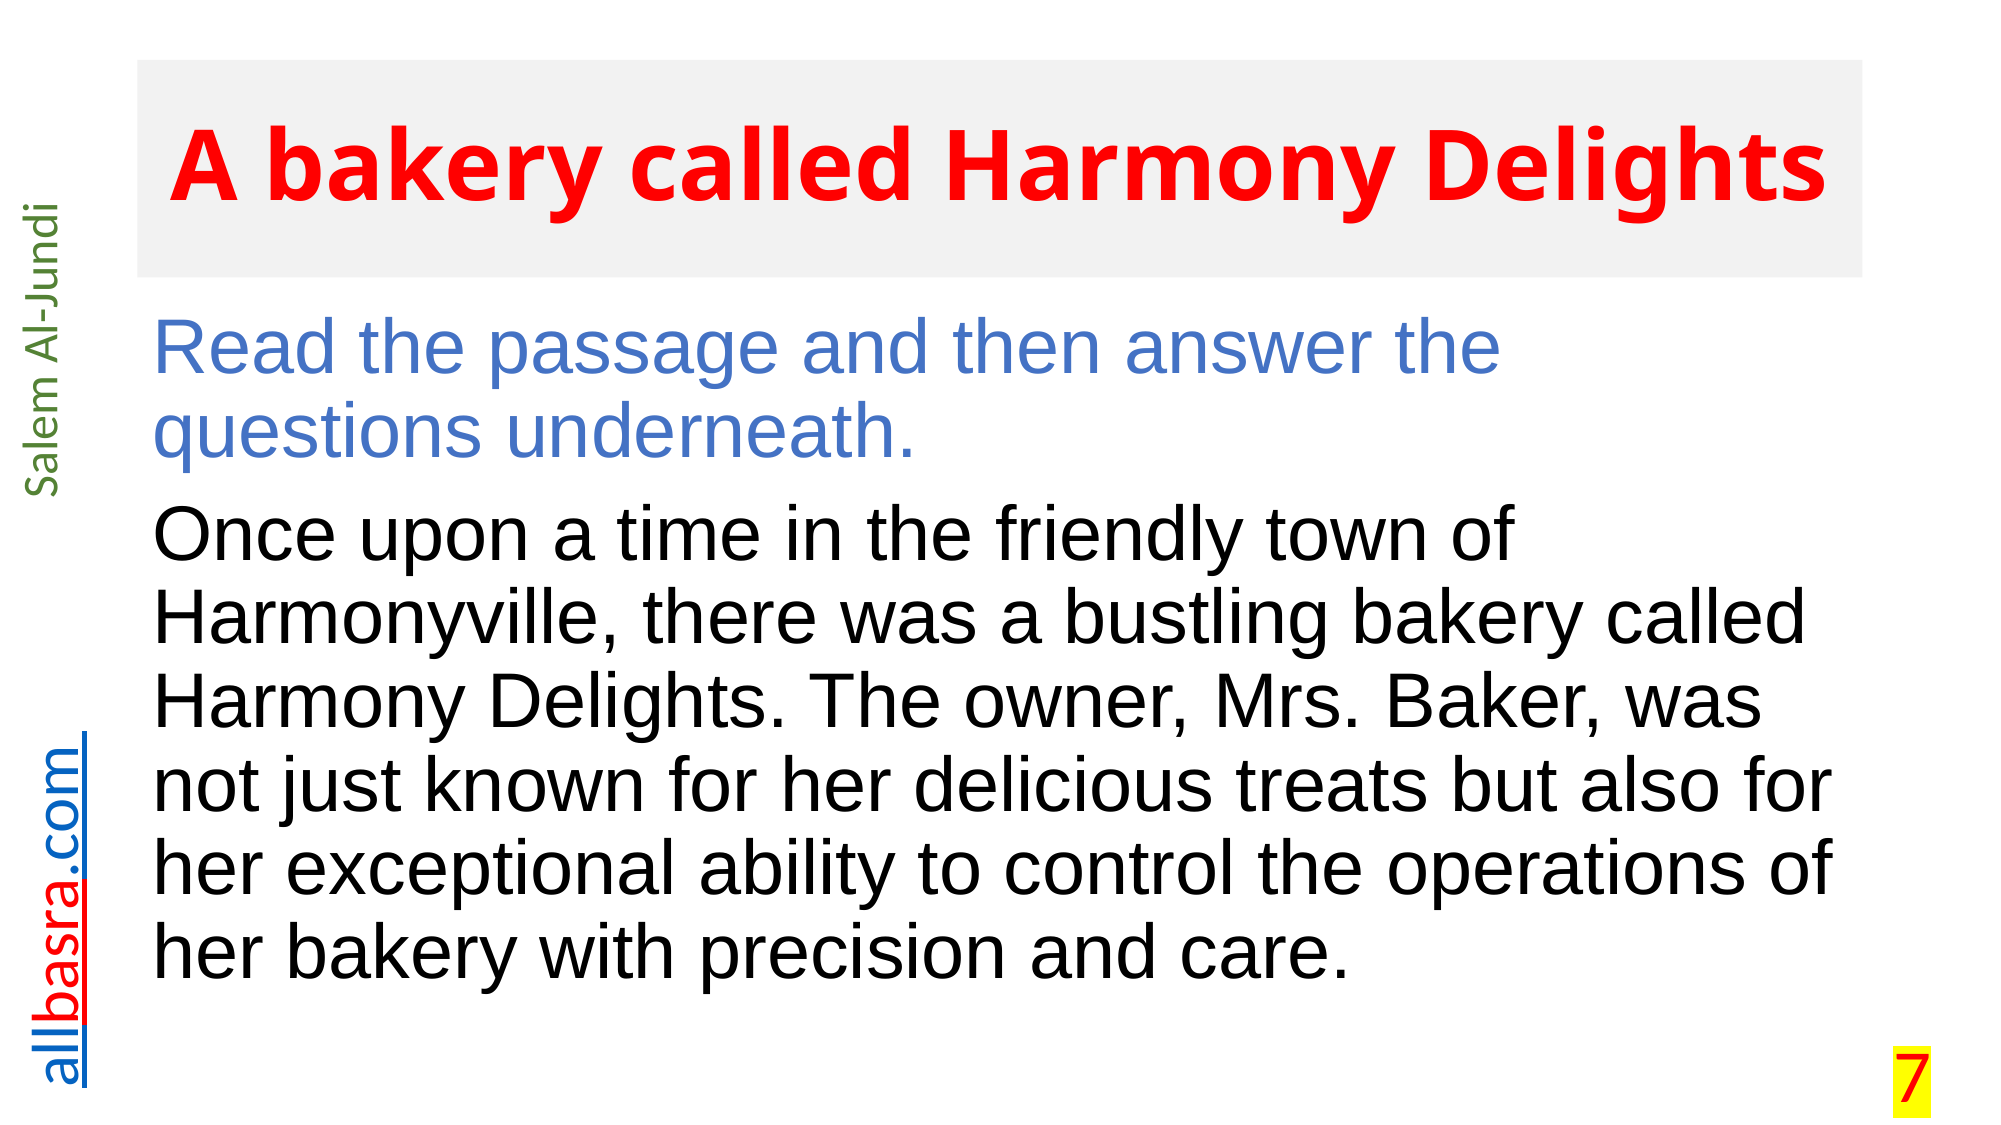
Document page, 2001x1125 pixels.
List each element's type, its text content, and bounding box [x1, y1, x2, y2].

list Read the passage and then answer the questions underneath. Once upon a time in the friendly town of Harmonyville, there was a bustling bakery called Harmony Delights. The owner, Mrs. Baker, was not just known for her delicious treats but also for her exceptional ability to control the operations of her bakery with precision and care. [137, 299, 1863, 1014]
slide_number 7 [1840, 1027, 1984, 1118]
title A bakery called Harmony Delights [137, 59, 1863, 278]
